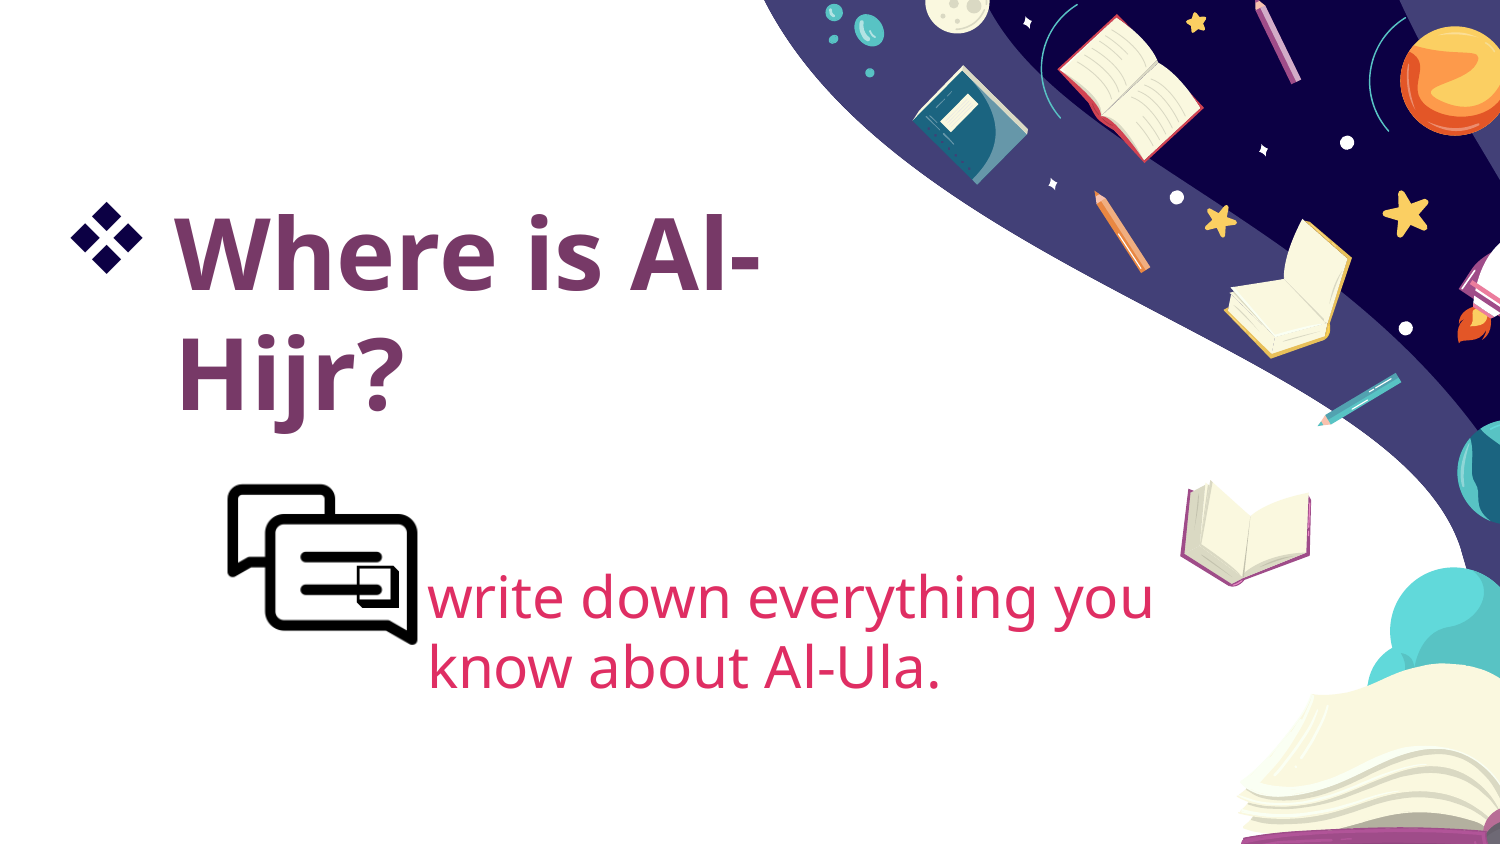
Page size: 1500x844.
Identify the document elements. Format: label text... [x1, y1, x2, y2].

picture [217, 456, 428, 668]
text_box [825, 0, 1500, 844]
text_box write down everything you know about Al-Ula. [337, 552, 820, 708]
title Where is Al-Hijr? [62, 190, 820, 285]
